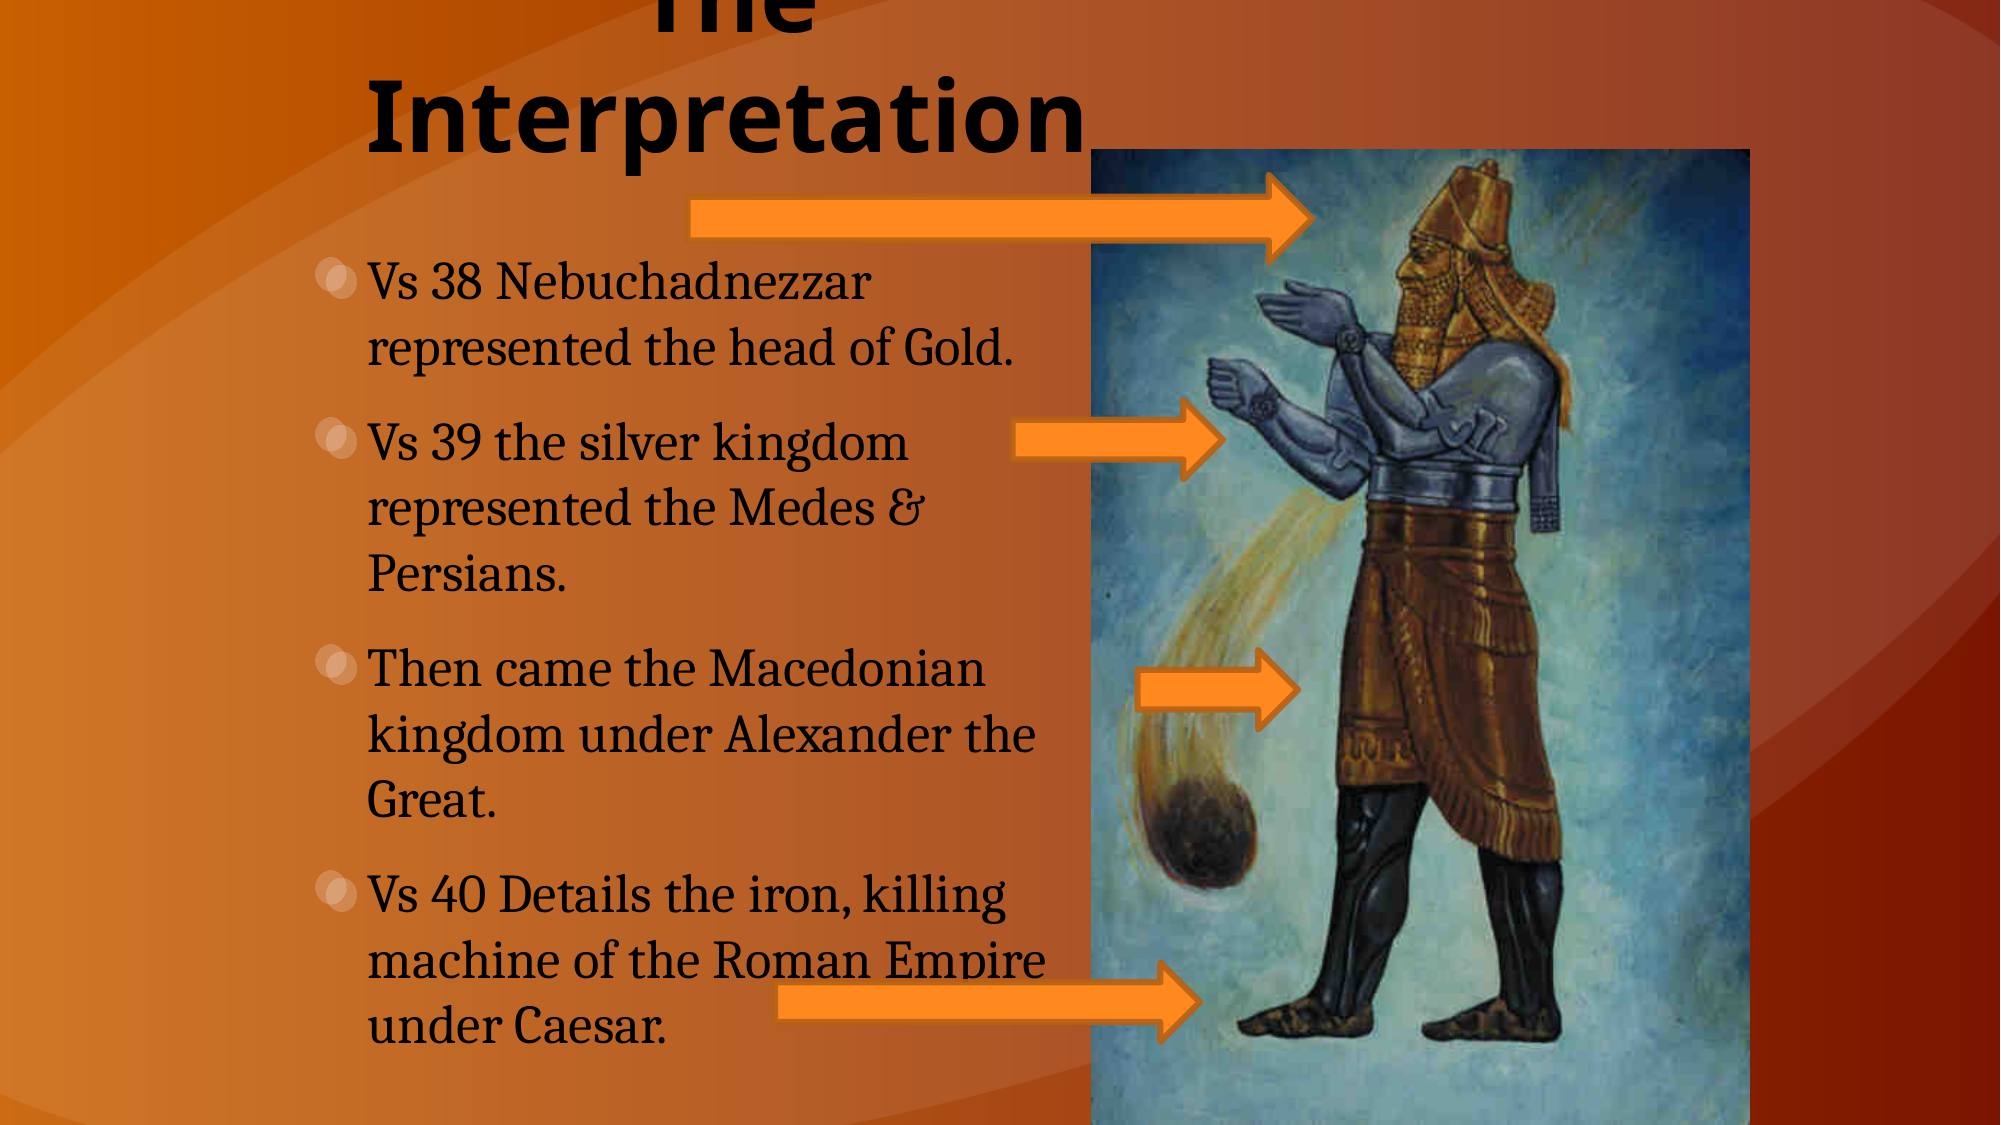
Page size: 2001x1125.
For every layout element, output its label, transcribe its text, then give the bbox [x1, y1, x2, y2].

picture [0, 0, 2000, 1125]
text_box [1009, 416, 1086, 463]
text_box [771, 979, 1086, 1026]
list Vs 38 Nebuchadnezzar represented the head of Gold. Vs 39 the silver kingdom represented the Medes & Persians. Then came the Macedonian kingdom under Alexander the Great. Vs 40 Details the iron, killing machine of the Roman Empire under Caesar. [300, 237, 1086, 1063]
title The Interpretation [262, 24, 1195, 180]
text_box [684, 193, 1086, 244]
